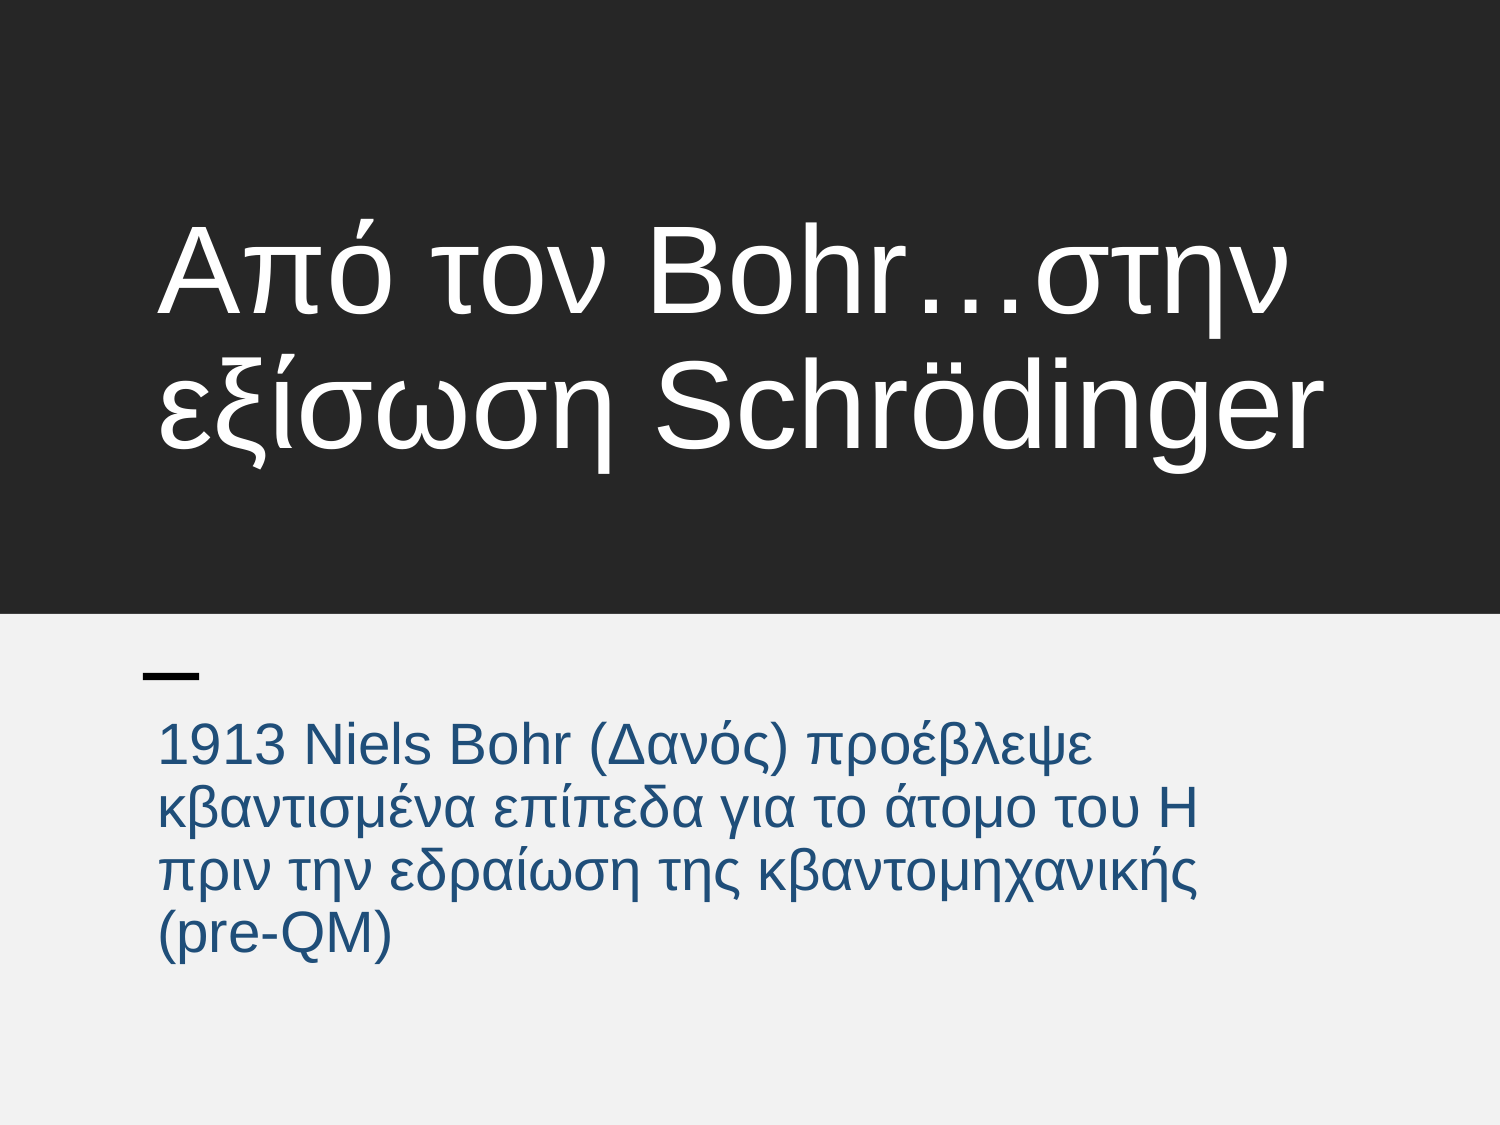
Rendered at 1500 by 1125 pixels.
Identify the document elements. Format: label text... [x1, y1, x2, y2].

text_box [0, 612, 1500, 1125]
title Από τον Bohr…στην εξίσωση Schrödinger [142, 104, 1359, 577]
text_box [0, 0, 1500, 612]
text_box [141, 671, 201, 682]
subtitle 1913 Niels Bohr (Δανός) προέβλεψε κβαντισμένα επίπεδα για το άτομο του Η πριν την εδραίωση της κβαντομηχανικής (pre-QM) [142, 706, 1317, 1020]
